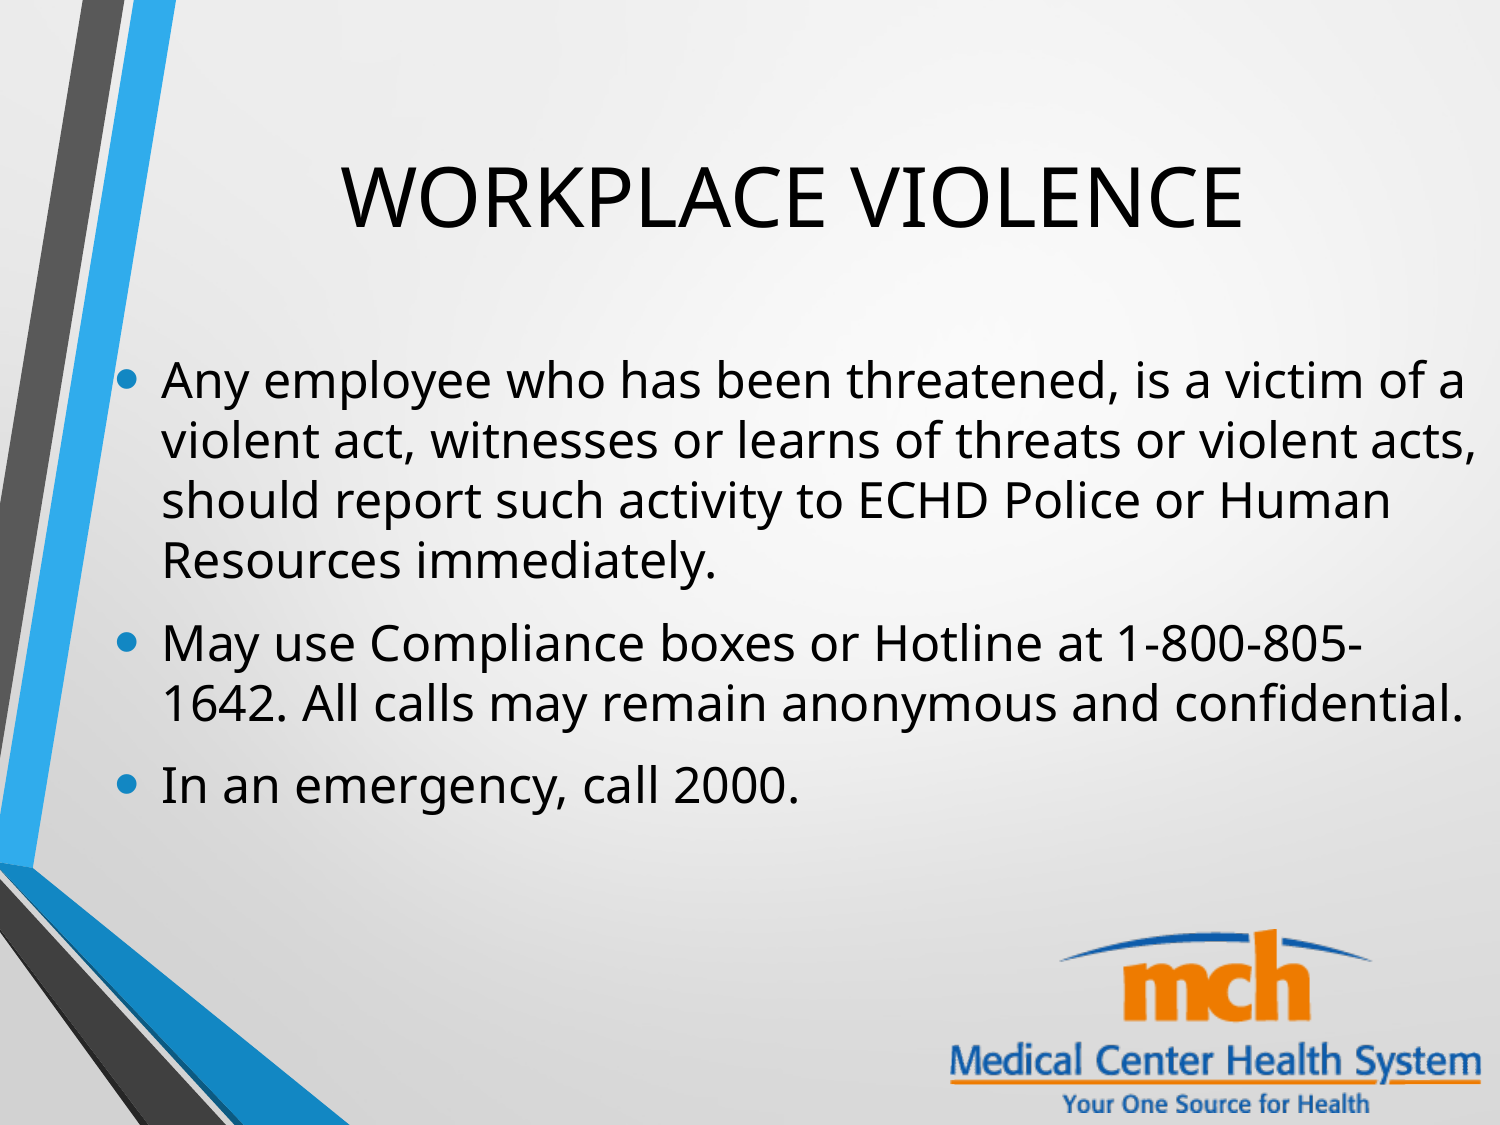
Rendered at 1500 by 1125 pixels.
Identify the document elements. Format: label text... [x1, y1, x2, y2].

title WORKPLACE VIOLENCE [161, 75, 1425, 262]
list Any employee who has been threatened, is a victim of a violent act, witnesses or learns of threats or violent acts, should report such activity to ECHD Police or Human Resources immediately. May use Compliance boxes or Hotline at 1-800-805-1642. All calls may remain anonymous and confidential. In an emergency, call 2000. [99, 262, 1500, 900]
picture [950, 929, 1482, 1113]
